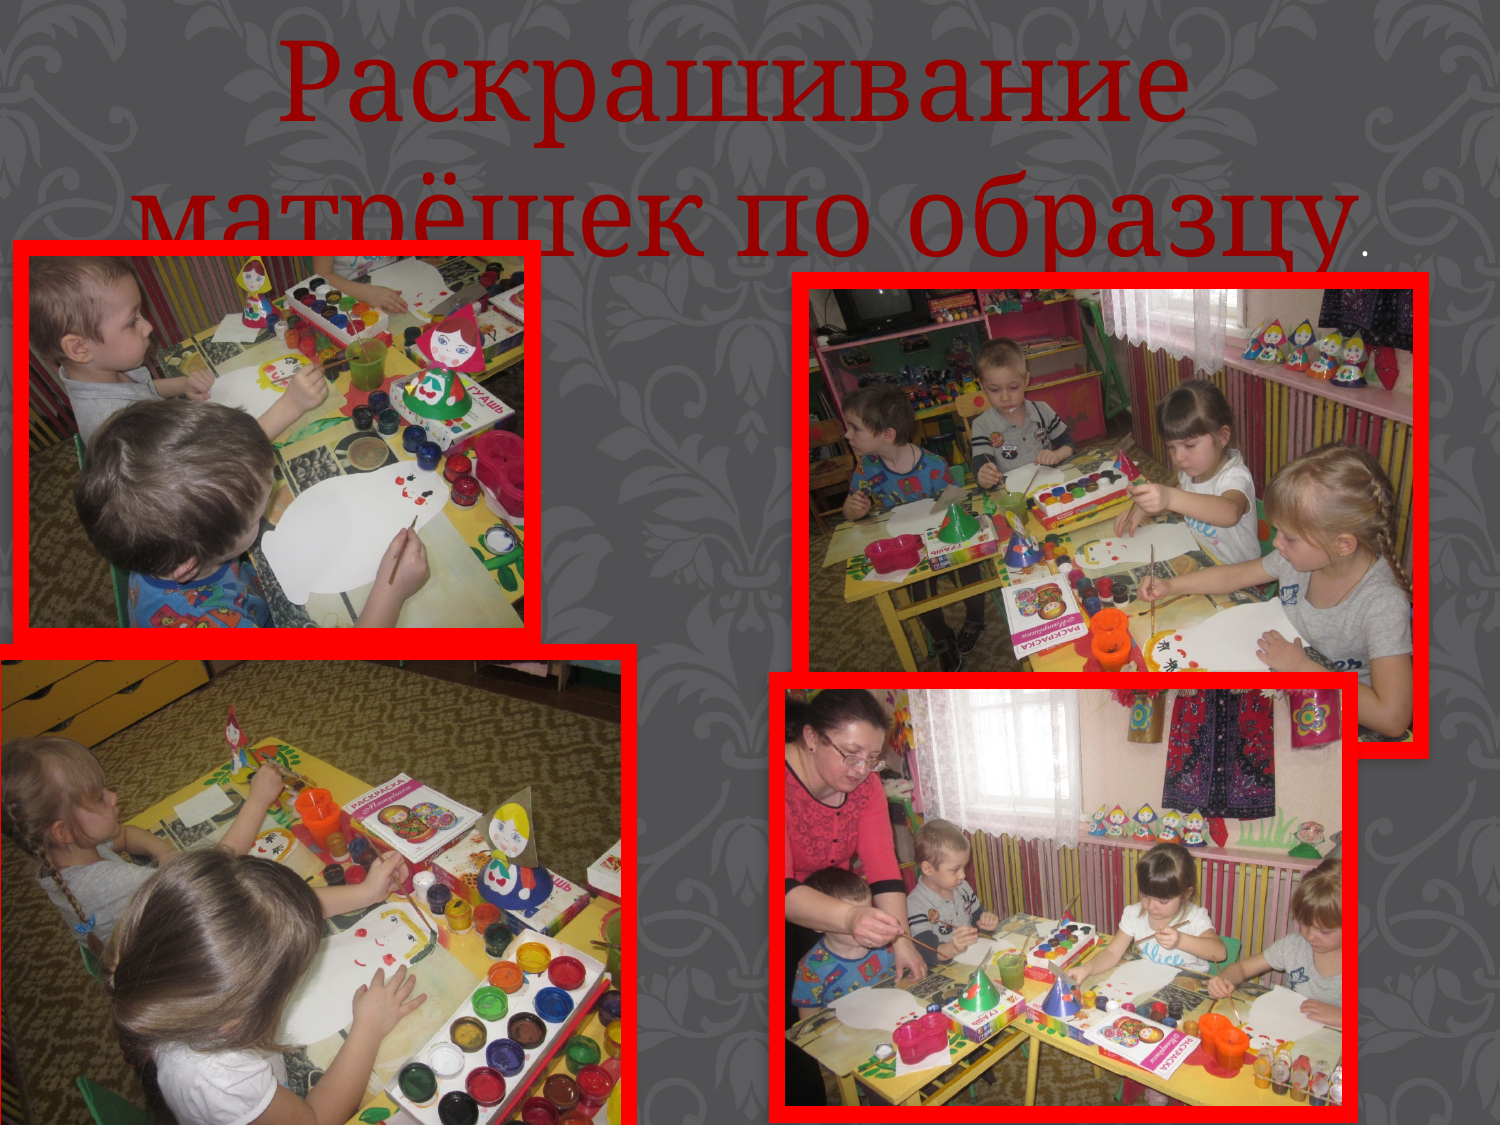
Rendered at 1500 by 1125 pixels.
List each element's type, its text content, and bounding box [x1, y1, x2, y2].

picture [785, 288, 1413, 1107]
picture [29, 256, 525, 629]
text_box Раскрашивание матрёшек по образцу. [0, 1, 1500, 287]
picture [1, 660, 622, 1125]
